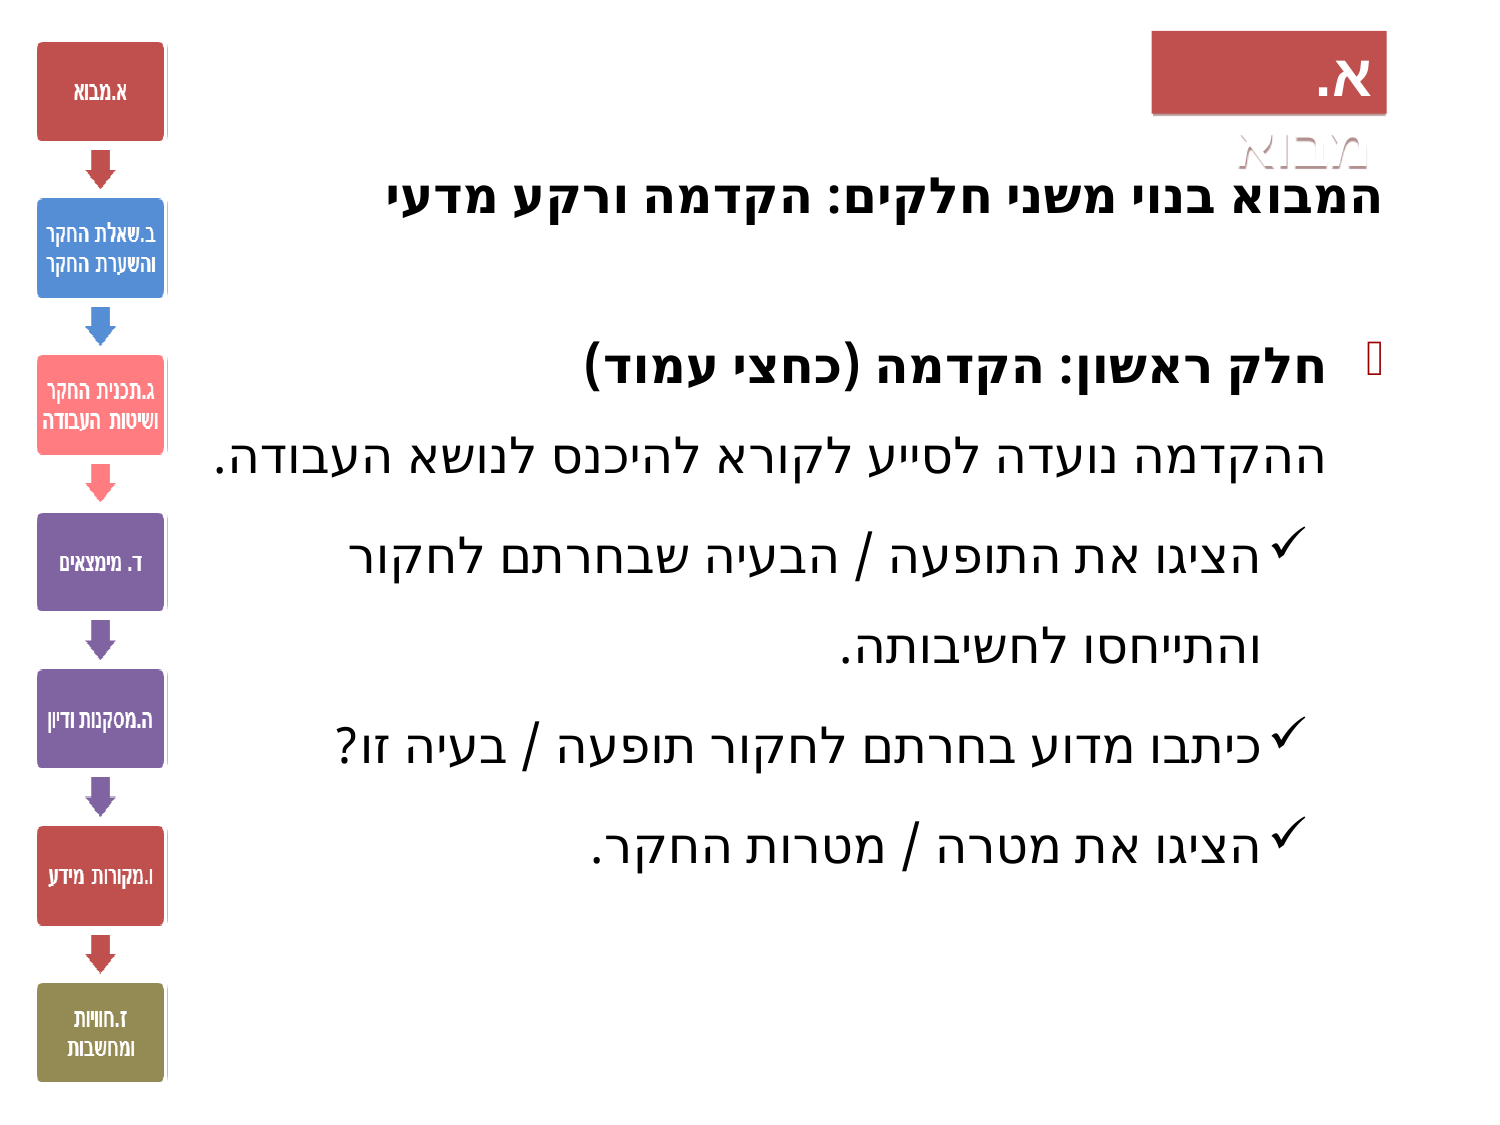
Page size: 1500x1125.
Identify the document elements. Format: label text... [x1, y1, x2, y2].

list המבוא בנוי משני חלקים: הקדמה ורקע מדעי חלק ראשון: הקדמה (כחצי עמוד) ההקדמה נועדה לסייע לקורא להיכנס לנושא העבודה. הציגו את התופעה / הבעיה שבחרתם לחקור והתייחסו לחשיבותה. כיתבו מדוע בחרתם לחקור תופעה / בעיה זו? הציגו את מטרה / מטרות החקר. [191, 156, 1400, 951]
text_box א. מבוא [1151, 30, 1387, 114]
picture [0, 37, 188, 1088]
